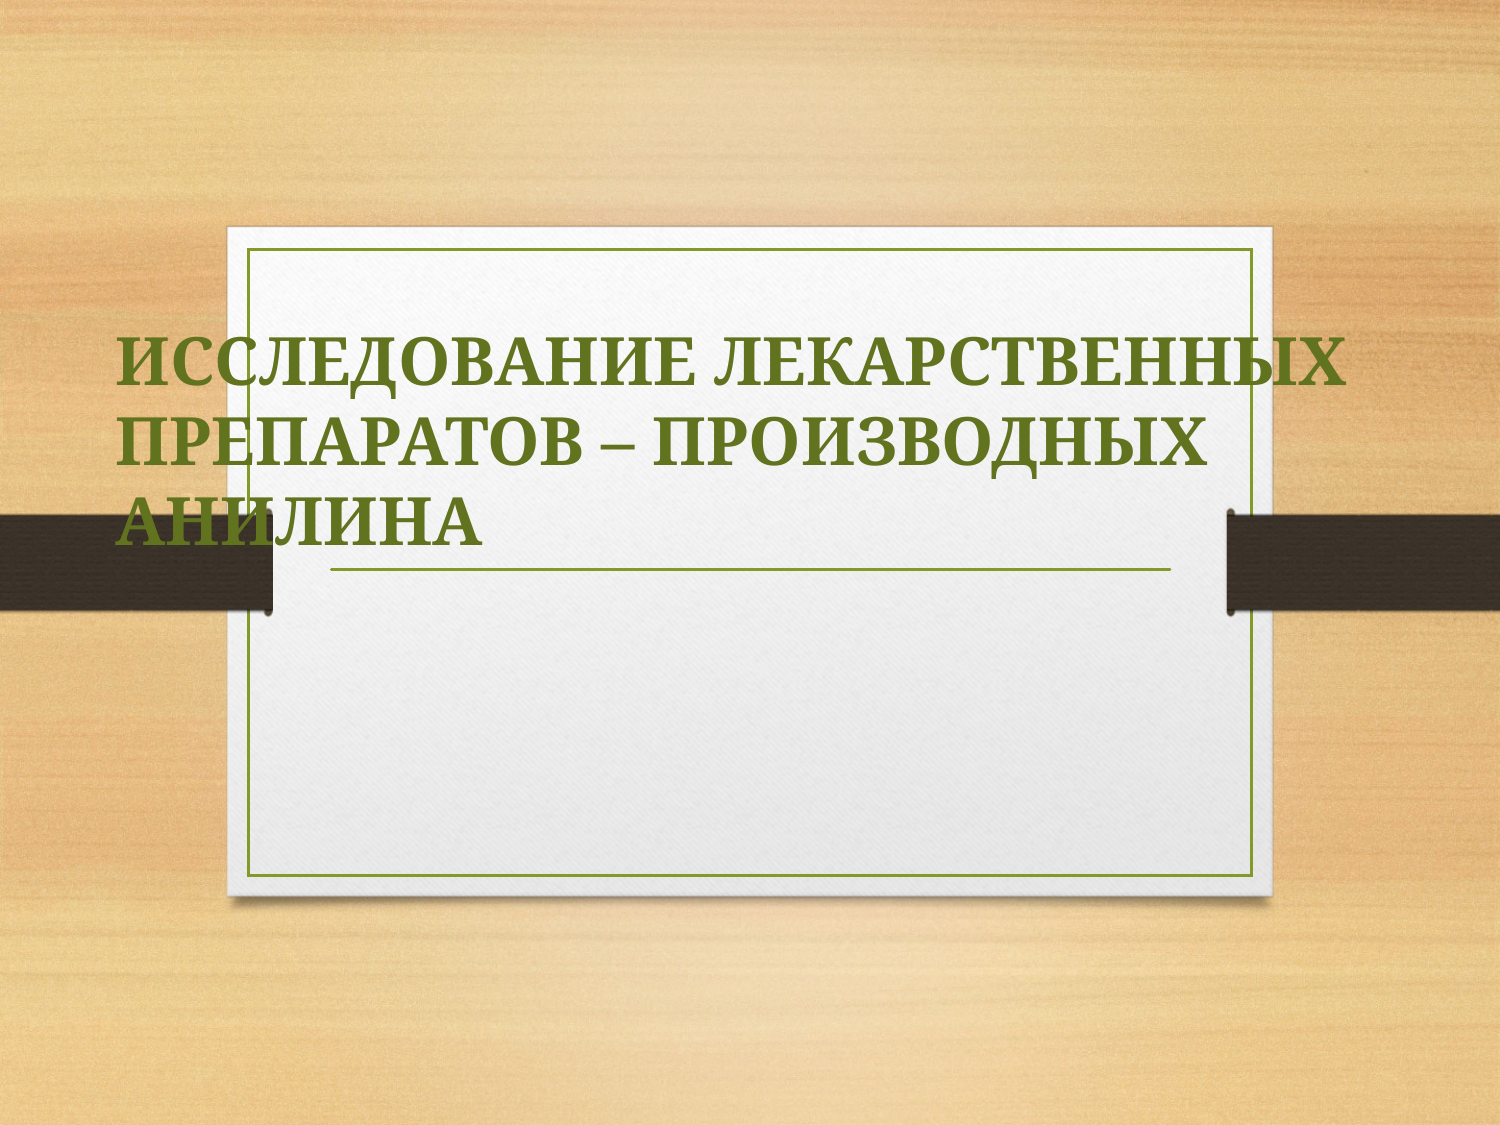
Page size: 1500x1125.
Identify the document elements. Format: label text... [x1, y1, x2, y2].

picture [0, 0, 1500, 1125]
title ИССЛЕДОВАНИЕ ЛЕКАРСТВЕННЫХ ПРЕПАРАТОВ – ПРОИЗВОДНЫХ АНИЛИНА [100, 264, 1483, 567]
